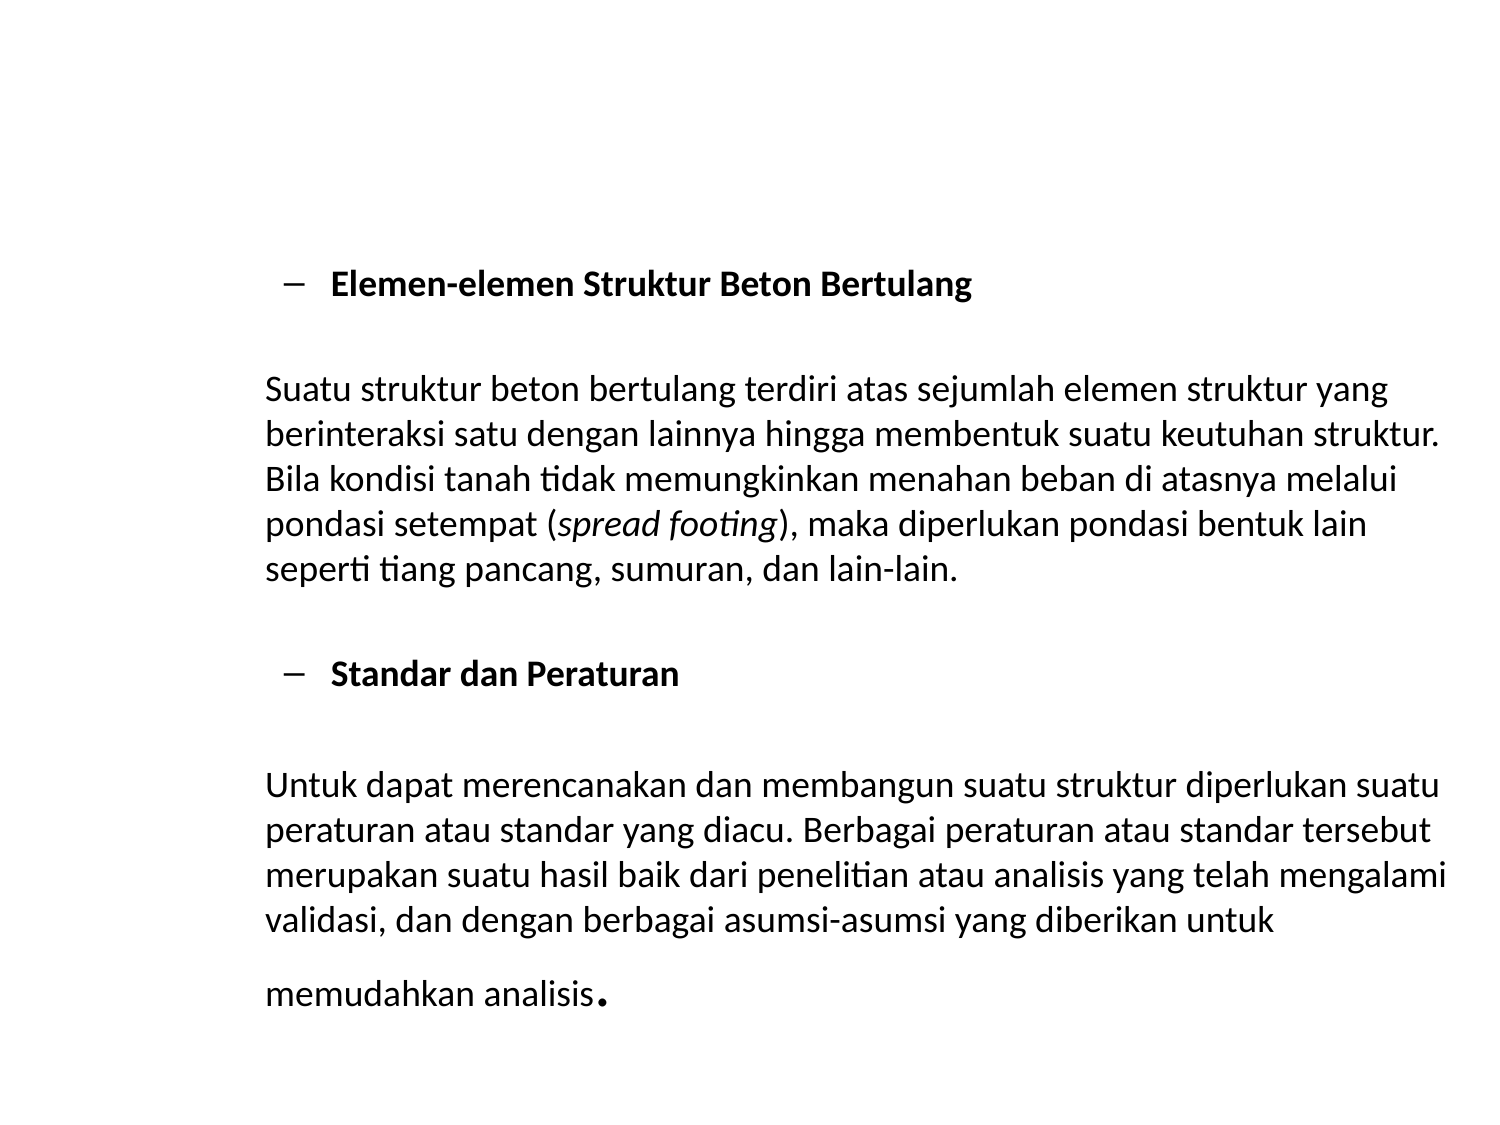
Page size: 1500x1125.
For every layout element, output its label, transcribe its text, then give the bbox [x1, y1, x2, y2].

list Elemen-elemen Struktur Beton Bertulang Suatu struktur beton bertulang terdiri atas sejumlah elemen struktur yang berinteraksi satu dengan lainnya hingga membentuk suatu keutuhan struktur. Bila kondisi tanah tidak memungkinkan menahan beban di atasnya melalui pondasi setempat (spread footing), maka diperlukan pondasi bentuk lain seperti tiang pancang, sumuran, dan lain-lain. Standar dan Peraturan Untuk dapat merencanakan dan membangun suatu struktur diperlukan suatu peraturan atau standar yang diacu. Berbagai peraturan atau standar tersebut merupakan suatu hasil baik dari penelitian atau analisis yang telah mengalami validasi, dan dengan berbagai asumsi-asumsi yang diberikan untuk memudahkan analisis. [193, 50, 1469, 1006]
